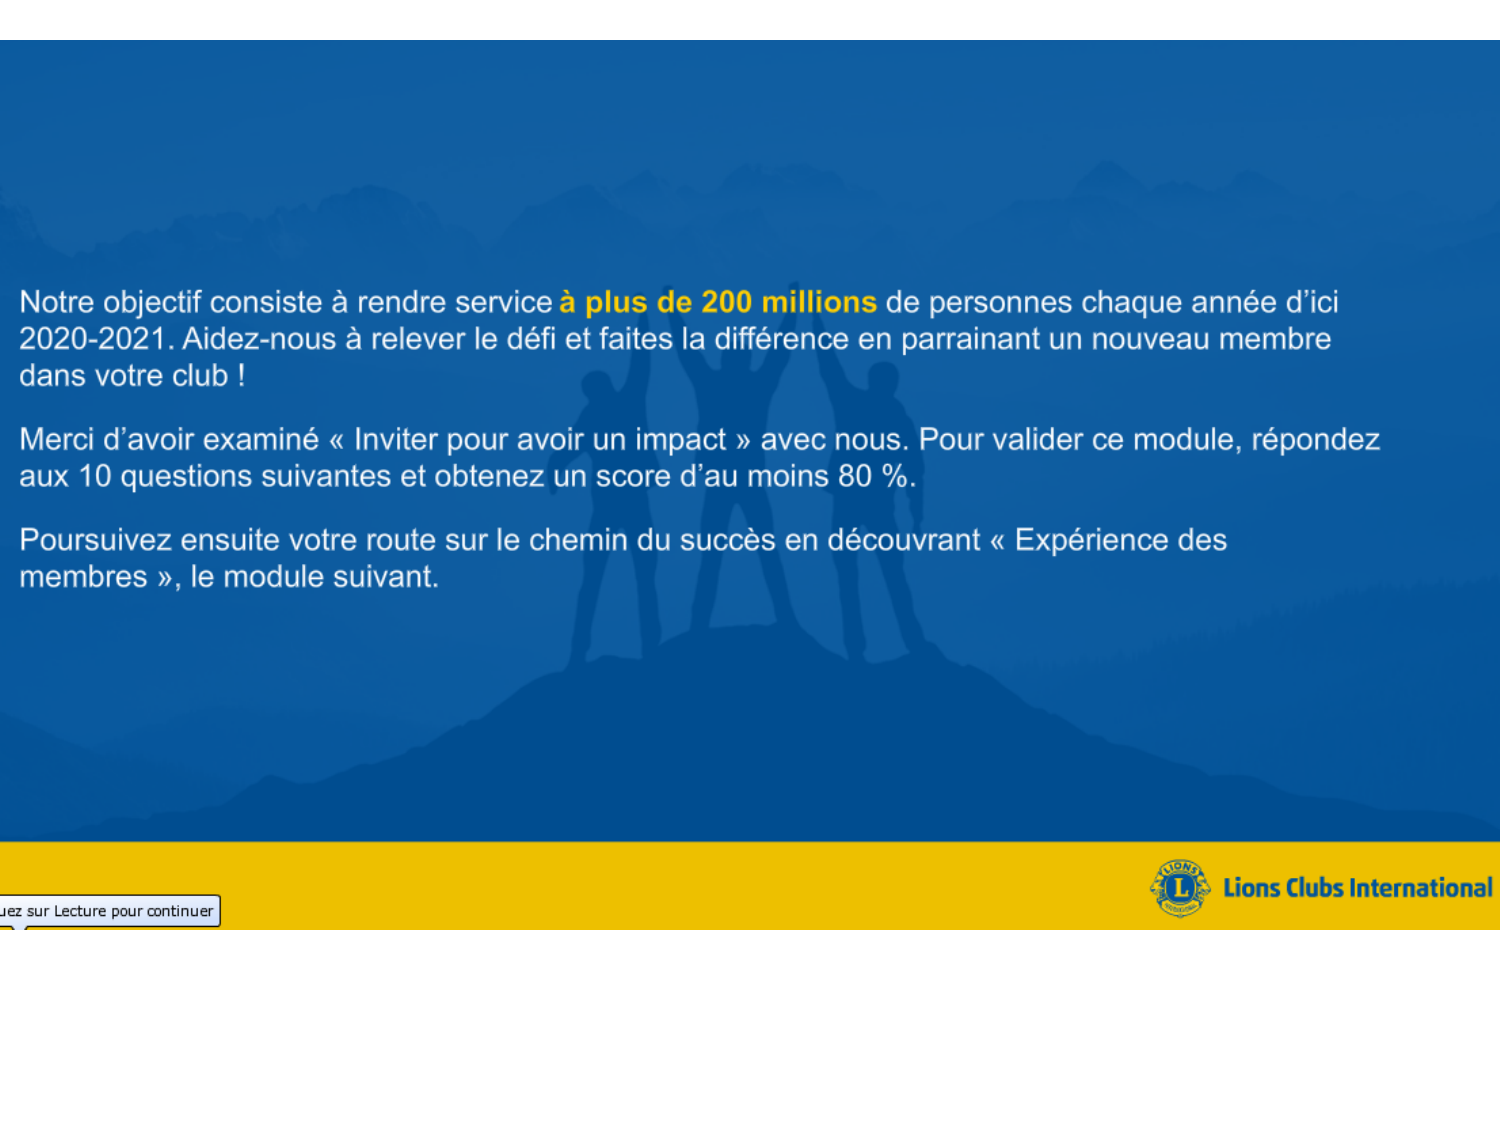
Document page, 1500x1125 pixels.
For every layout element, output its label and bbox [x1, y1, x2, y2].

picture [0, 40, 1500, 930]
